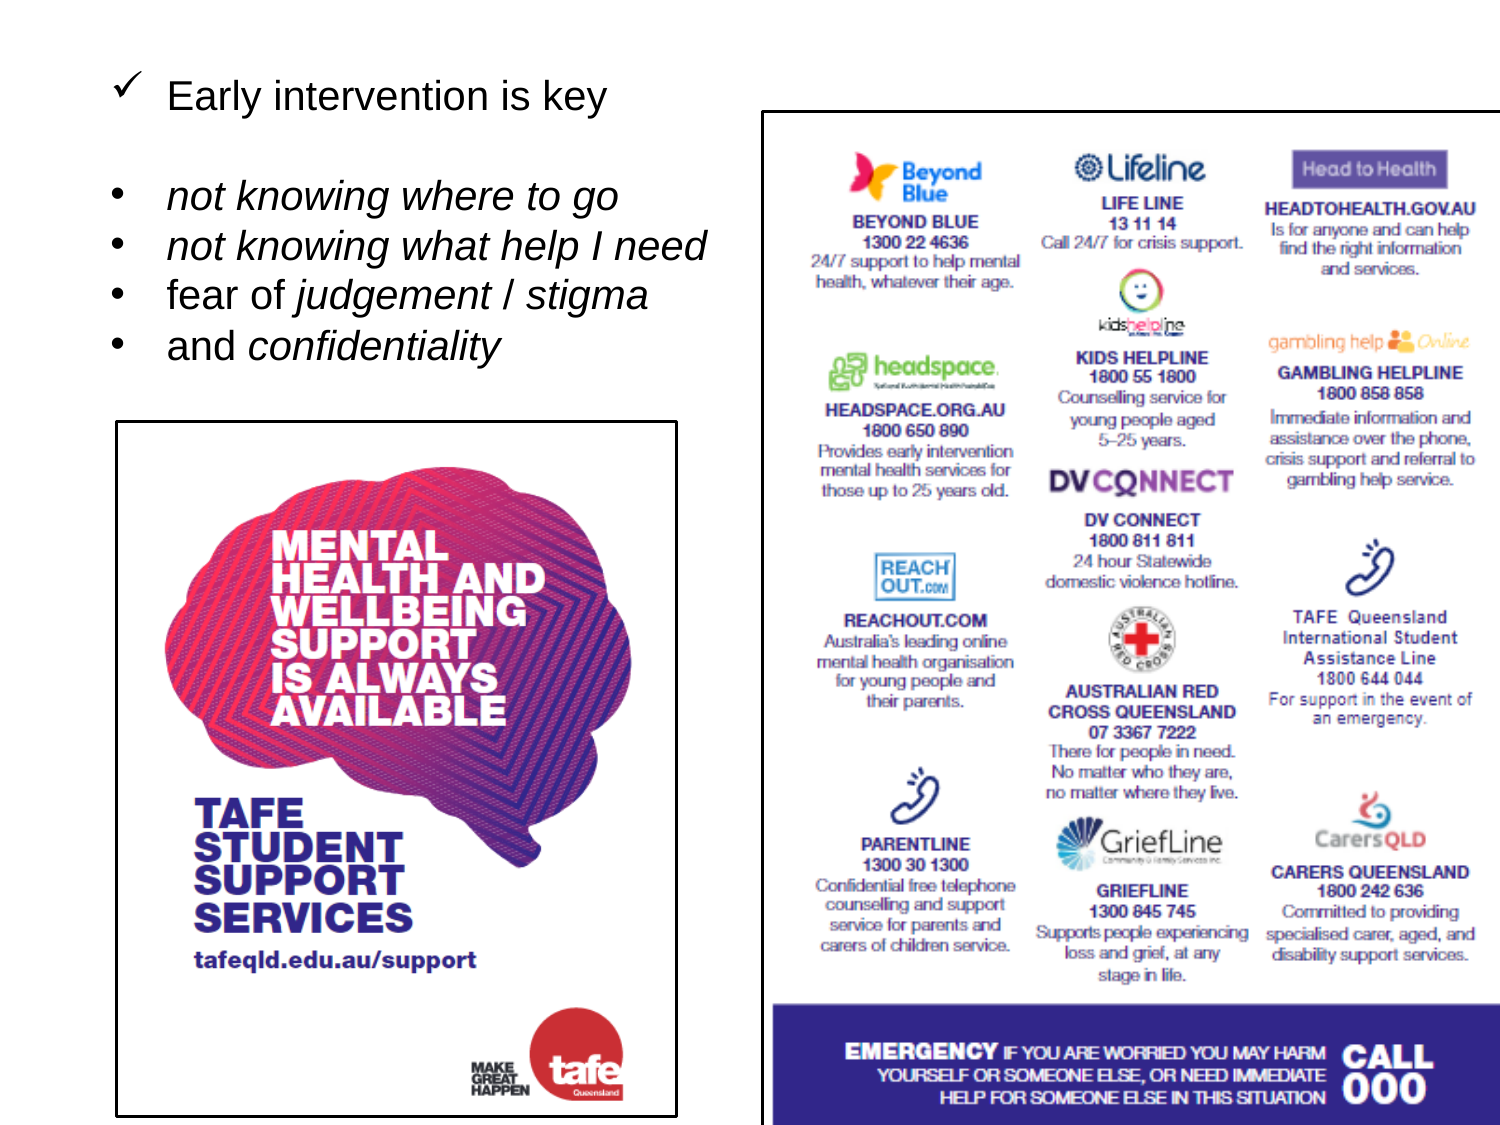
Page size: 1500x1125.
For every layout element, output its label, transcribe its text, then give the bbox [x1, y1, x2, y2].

picture [763, 113, 1500, 1125]
picture [117, 423, 675, 1116]
text_box Early intervention is key not knowing where to go not knowing what help I need fear of judgement / stigma and confidentiality [95, 60, 1310, 376]
